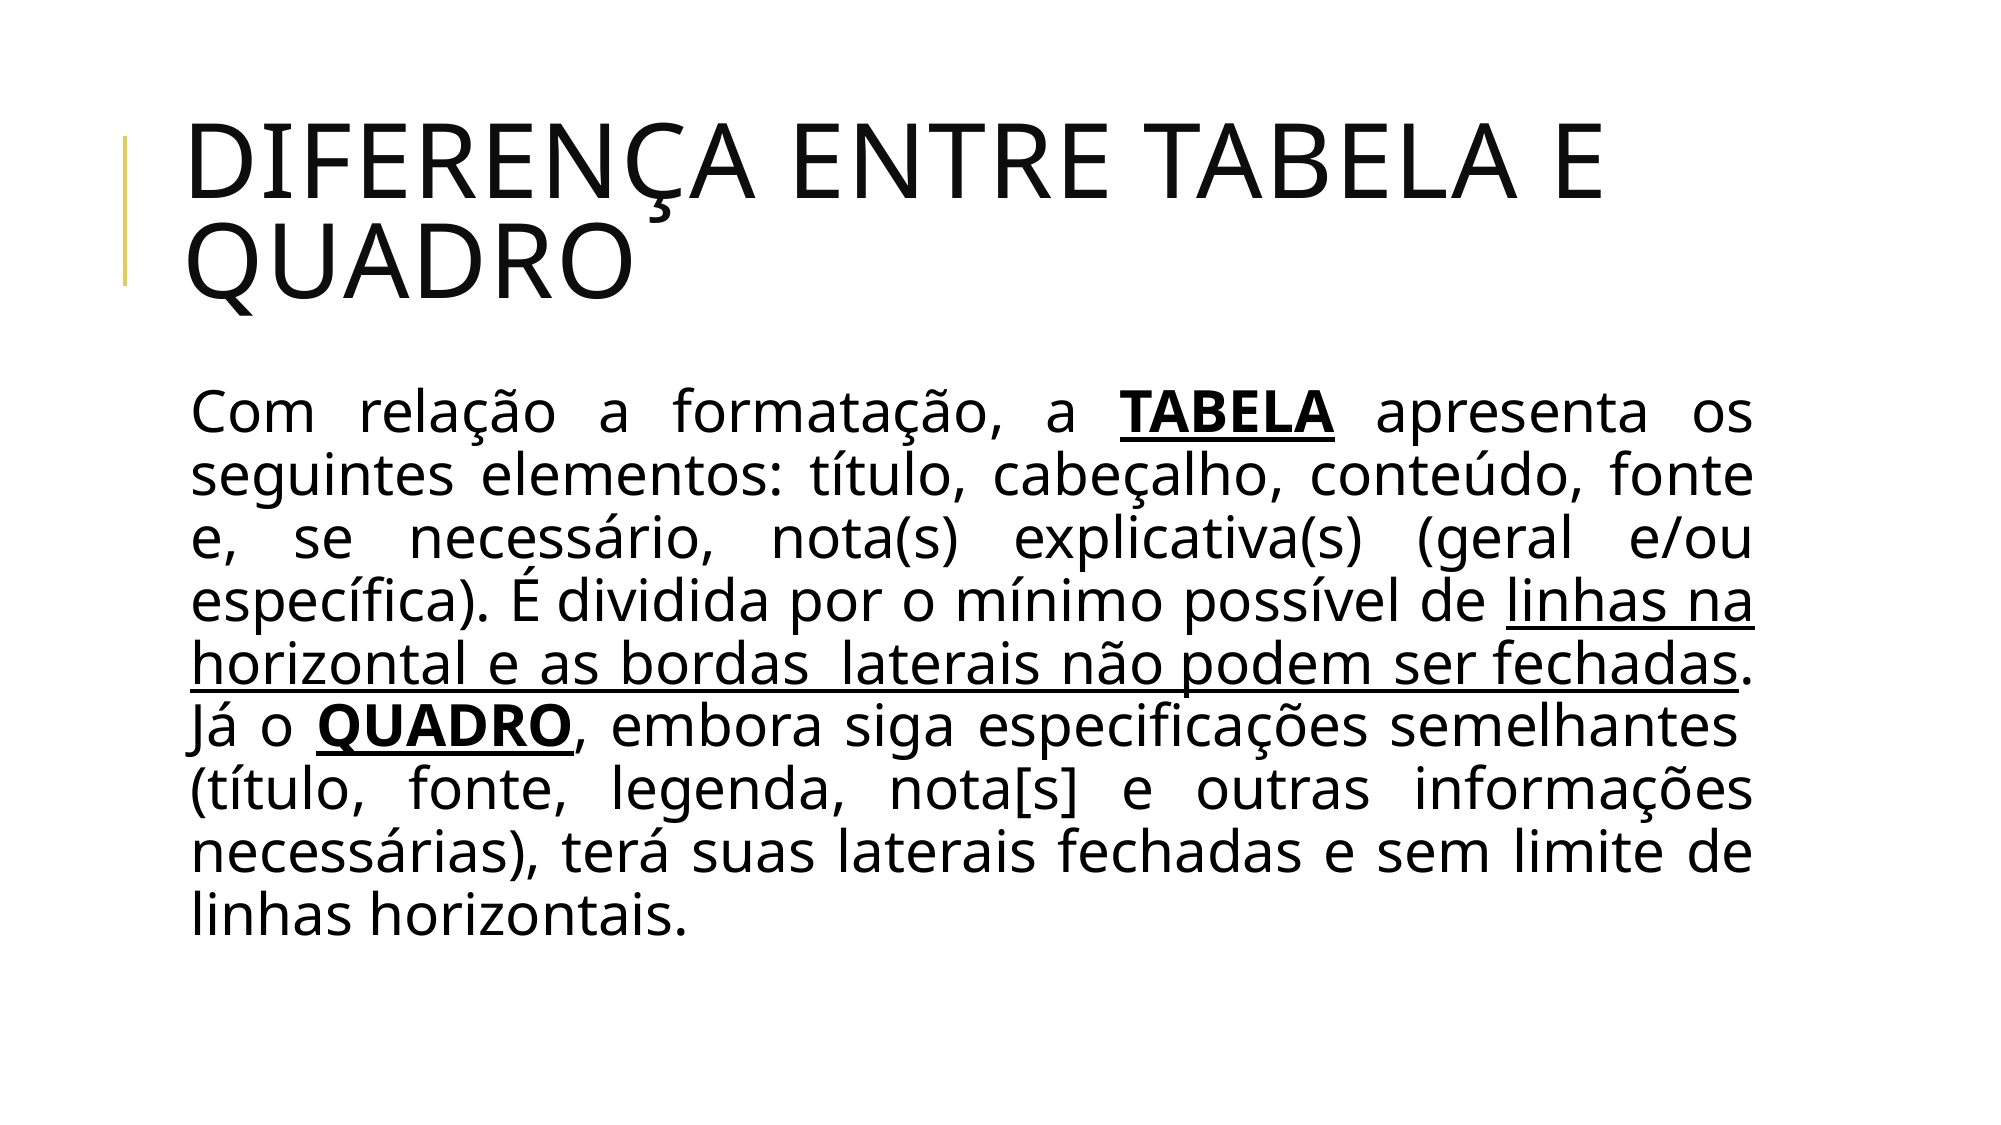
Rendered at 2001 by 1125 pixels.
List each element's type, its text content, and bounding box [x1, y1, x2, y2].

title Diferença entre tabela e quadro [168, 96, 1763, 342]
list Com relação a formatação, a TABELA apresenta os seguintes elementos: título, cabeçalho, conteúdo, fonte e, se necessário, nota(s) explicativa(s) (geral e/ou específica). É dividida por o mínimo possível de linhas na horizontal e as bordas laterais não podem ser fechadas. Já o QUADRO, embora siga especificações semelhantes (título, fonte, legenda, nota[s] e outras informações necessárias), terá suas laterais fechadas e sem limite de linhas horizontais. [168, 375, 1763, 1035]
